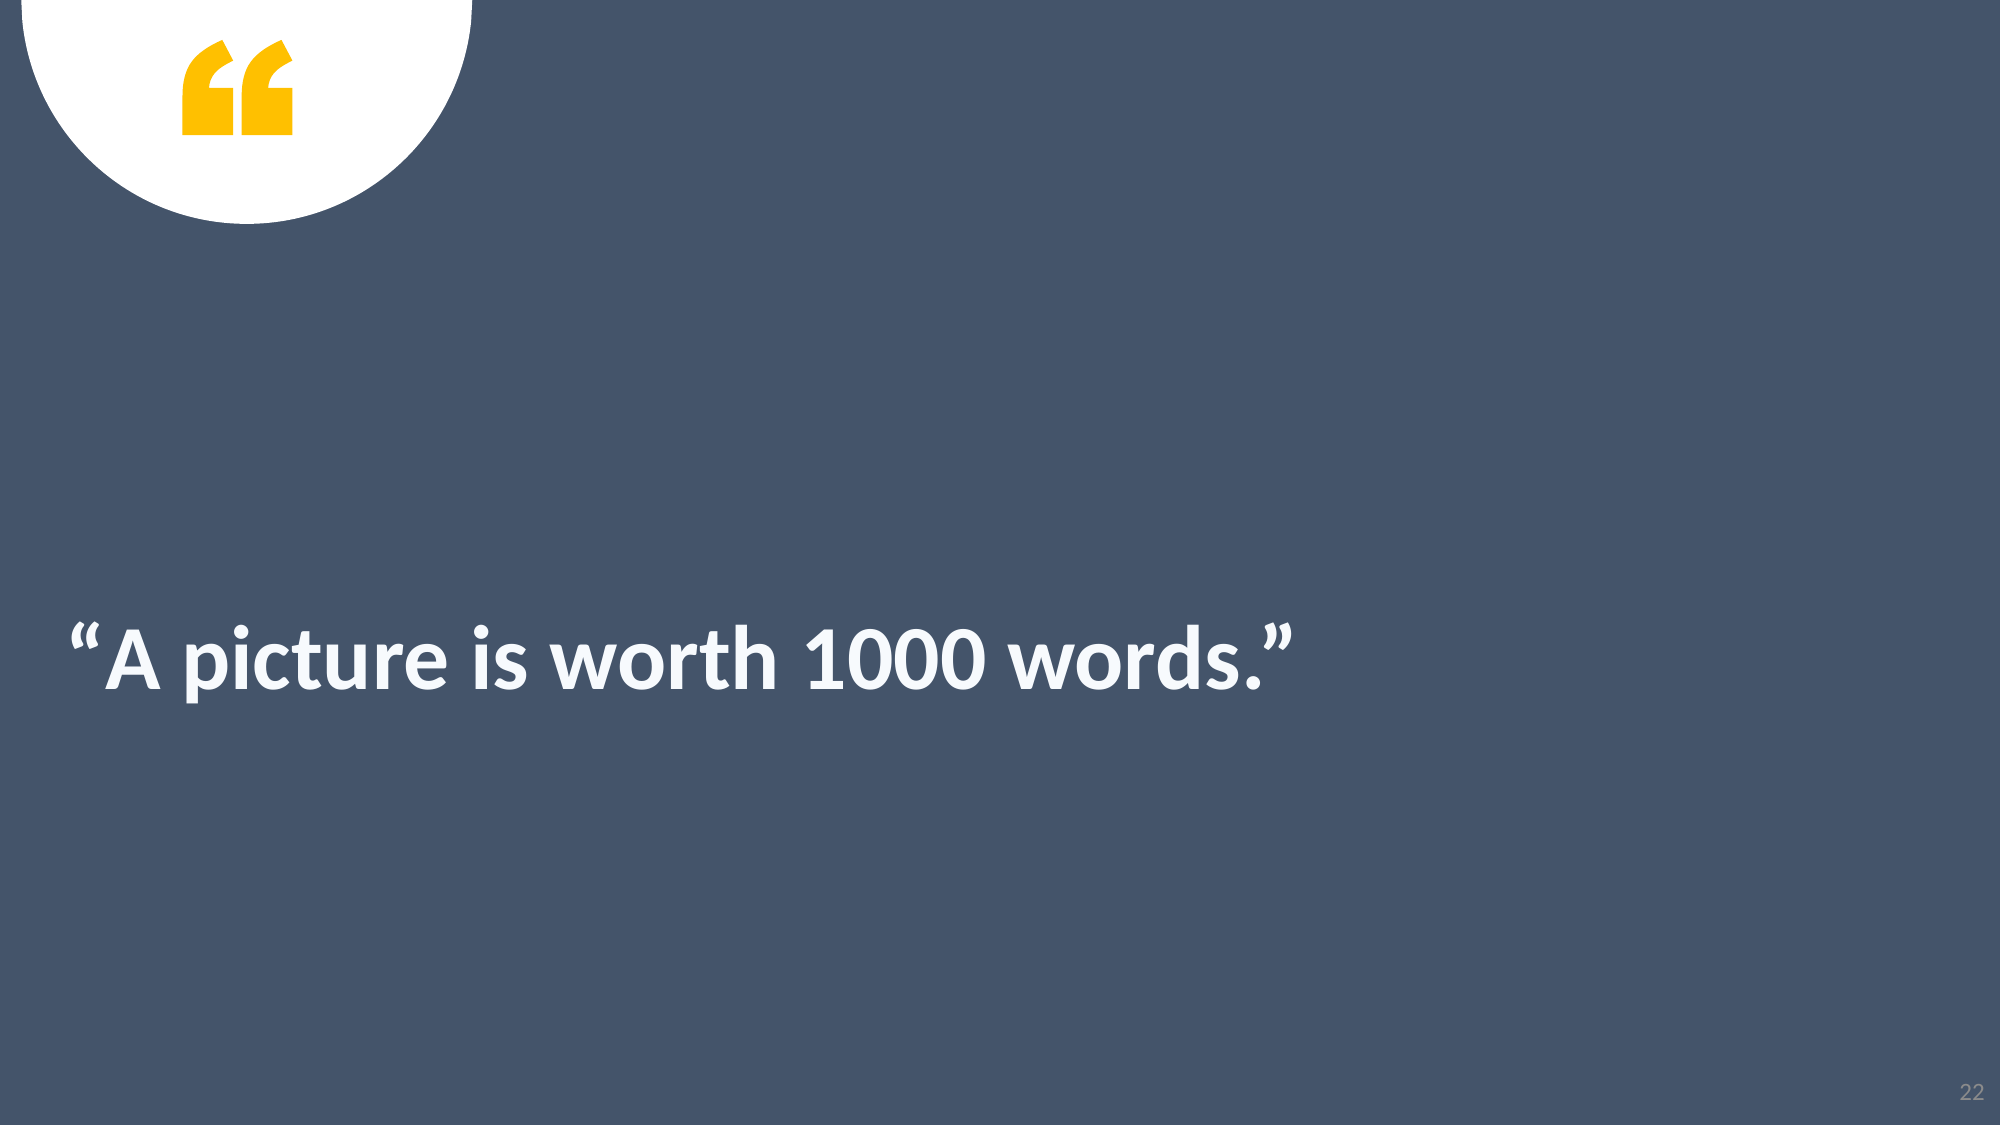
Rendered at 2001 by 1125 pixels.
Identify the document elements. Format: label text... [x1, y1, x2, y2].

text_box [182, 39, 234, 136]
list “A picture is worth 1000 words.” [50, 441, 2000, 773]
slide_number 22 [1929, 1060, 2000, 1121]
text_box [241, 39, 293, 136]
